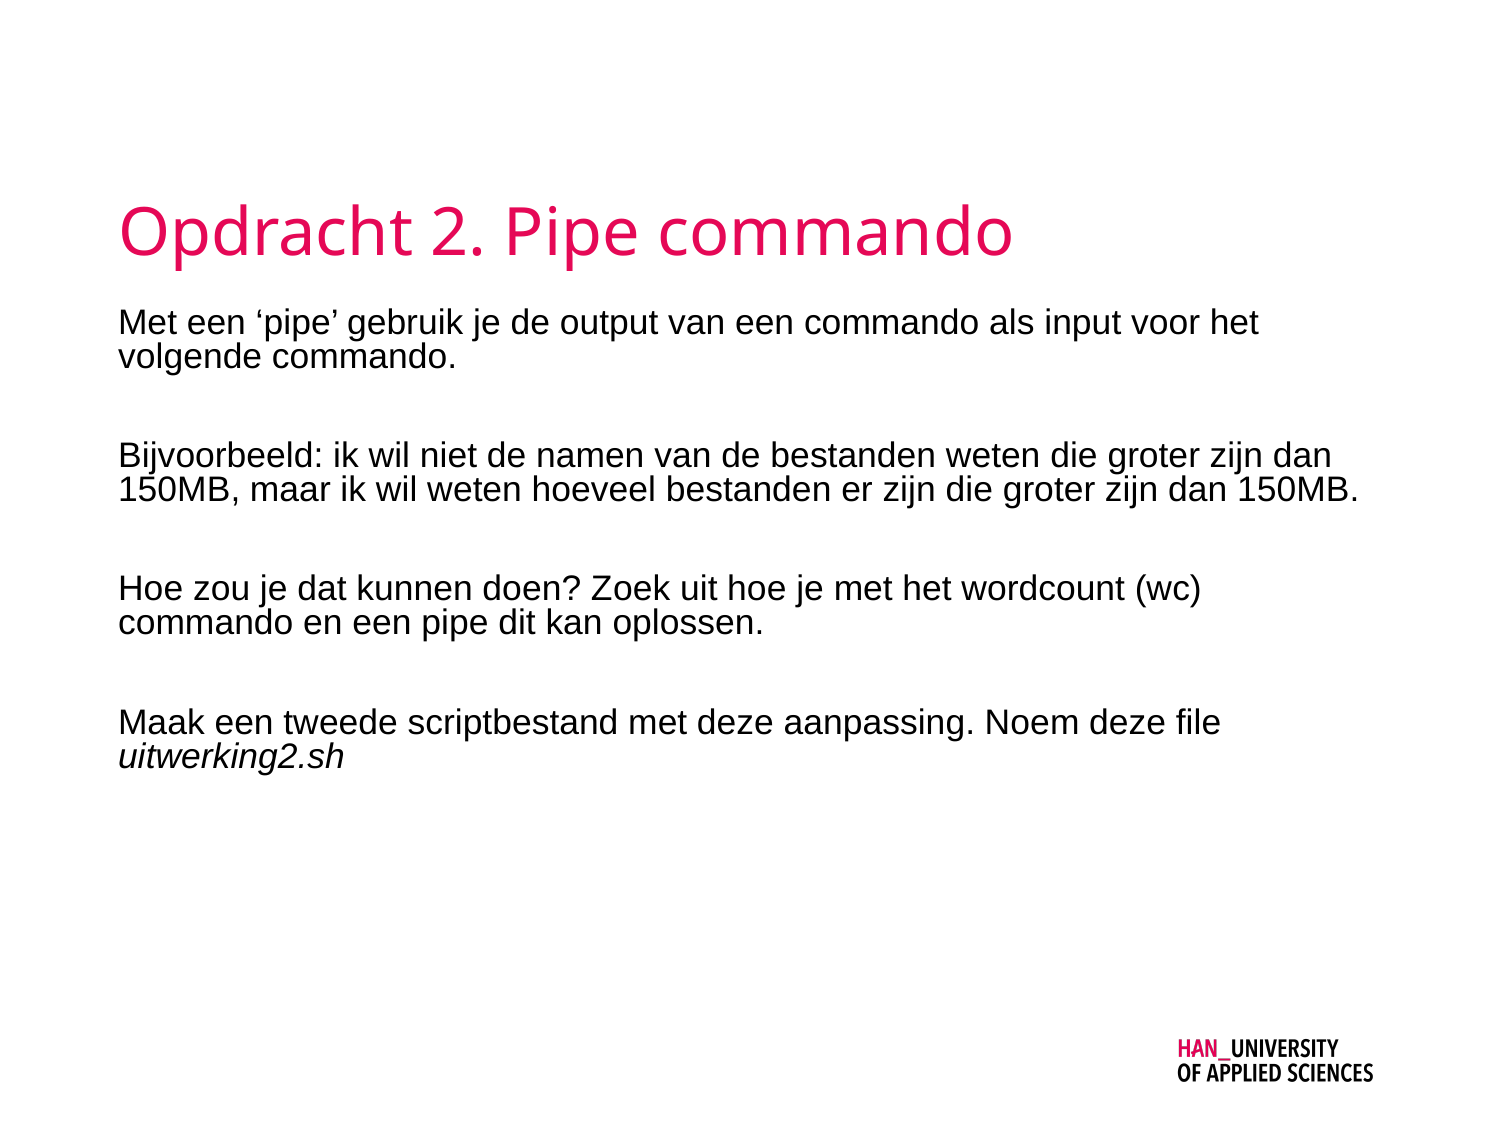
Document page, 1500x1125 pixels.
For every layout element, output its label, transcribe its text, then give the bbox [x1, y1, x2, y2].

list Met een ‘pipe’ gebruik je de output van een commando als input voor het volgende commando. Bijvoorbeeld: ik wil niet de namen van de bestanden weten die groter zijn dan 150MB, maar ik wil weten hoeveel bestanden er zijn die groter zijn dan 150MB. Hoe zou je dat kunnen doen? Zoek uit hoe je met het wordcount (wc) commando en een pipe dit kan oplossen. Maak een tweede scriptbestand met deze aanpassing. Noem deze file uitwerking2.sh [103, 299, 1397, 1014]
picture [1172, 1021, 1396, 1119]
title Opdracht 2. Pipe commando [103, 59, 1397, 278]
